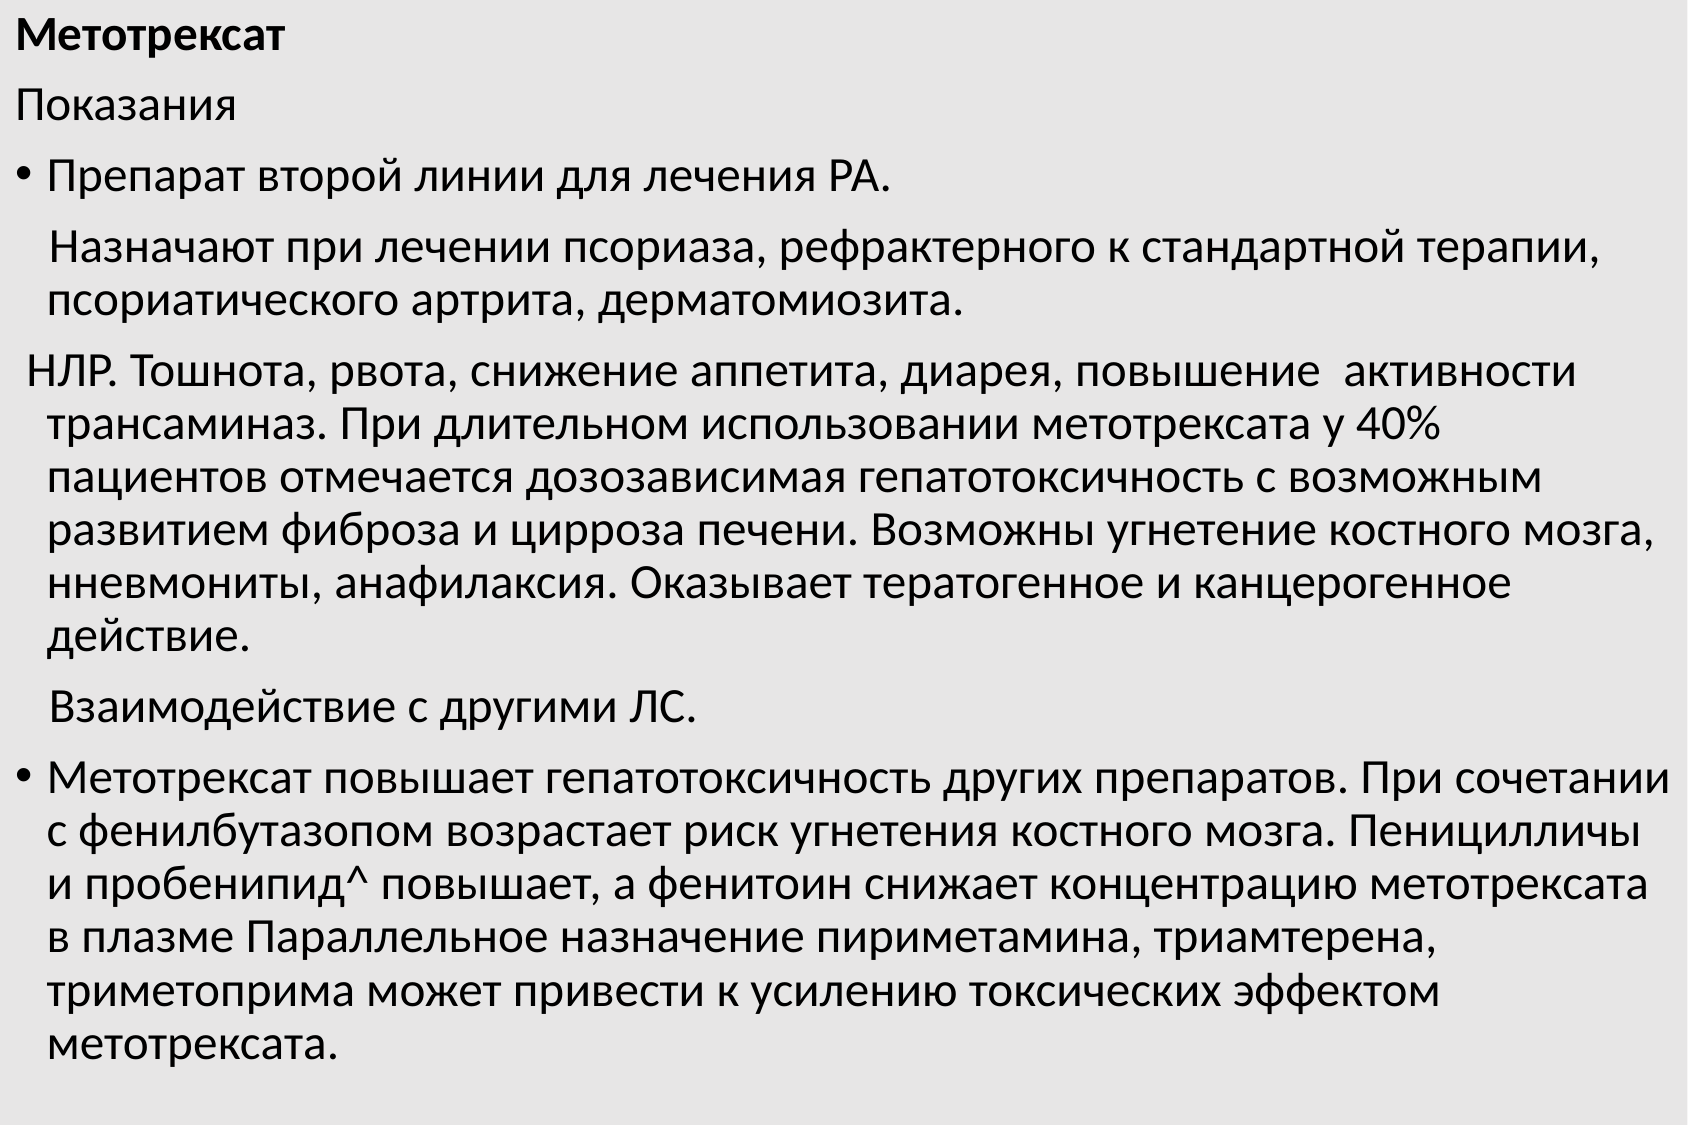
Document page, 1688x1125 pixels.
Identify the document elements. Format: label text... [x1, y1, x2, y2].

list Метотрексат Показания Препарат второй линии для лечения РА. Назначают при лечении псориаза, рефрактерного к стандартной терапии, псориатического артрита, дерматомиозита. HЛP. Тошнота, рвота, снижение аппетита, диарея, повышение активности трансаминаз. При длительном использовании метотрексата у 40% пациентов отмечается дозозависимая гепатотоксичность с возможным развитием фиброза и цирроза печени. Возможны угнетение костного мозга, нневмониты, анафилаксия. Оказывает тератогенное и канцерогенное действие. Взаимодействие с другими ЛC. Метотрексат повышает гепатотоксичность других препаратов. При сочетании с фенилбутазопом возрастает риск угнетения костного мозга. Пеницилличы и пробенипид^ повышает, а фенитоин снижает концентрацию метотрексата в плазме Параллельное назначение пириметамина, триамтерена, триметоприма может привести к усилению токсических эффектом метотрексата. [0, 0, 1688, 1125]
